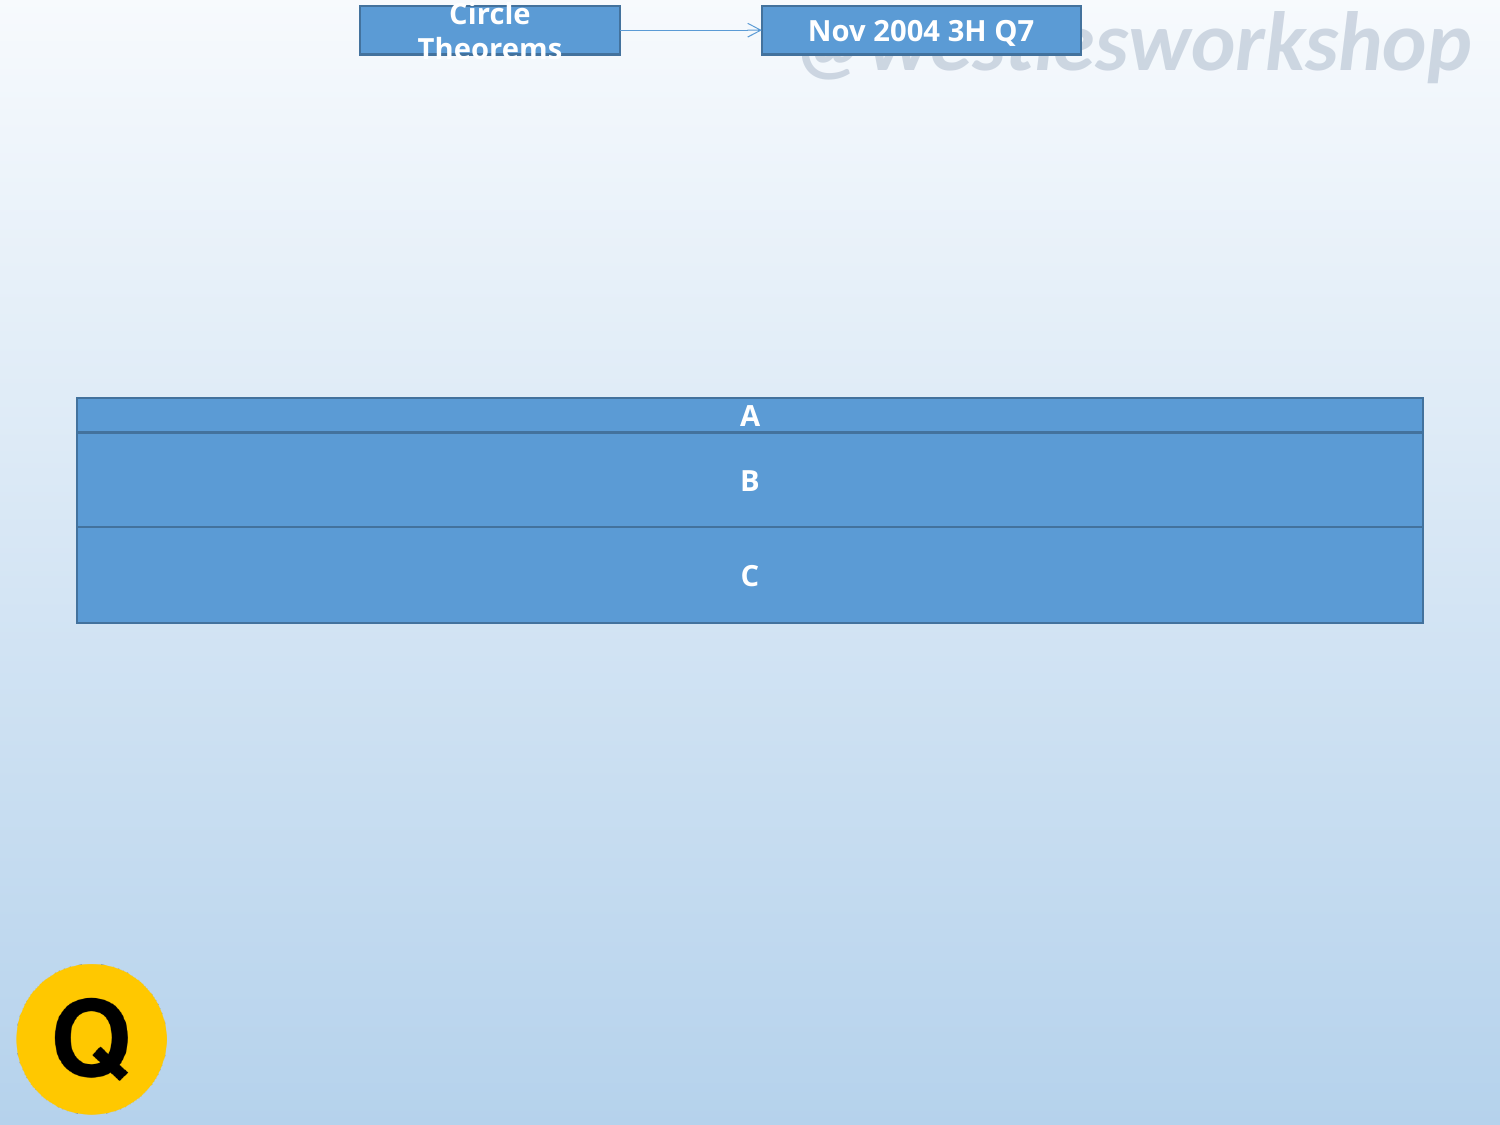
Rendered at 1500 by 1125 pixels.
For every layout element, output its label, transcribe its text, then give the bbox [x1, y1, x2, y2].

text_box Circle Theorems [359, 5, 621, 56]
text_box Nov 2004 3H Q7 [761, 5, 1082, 56]
picture [76, 397, 1424, 623]
picture [0, 940, 191, 1125]
